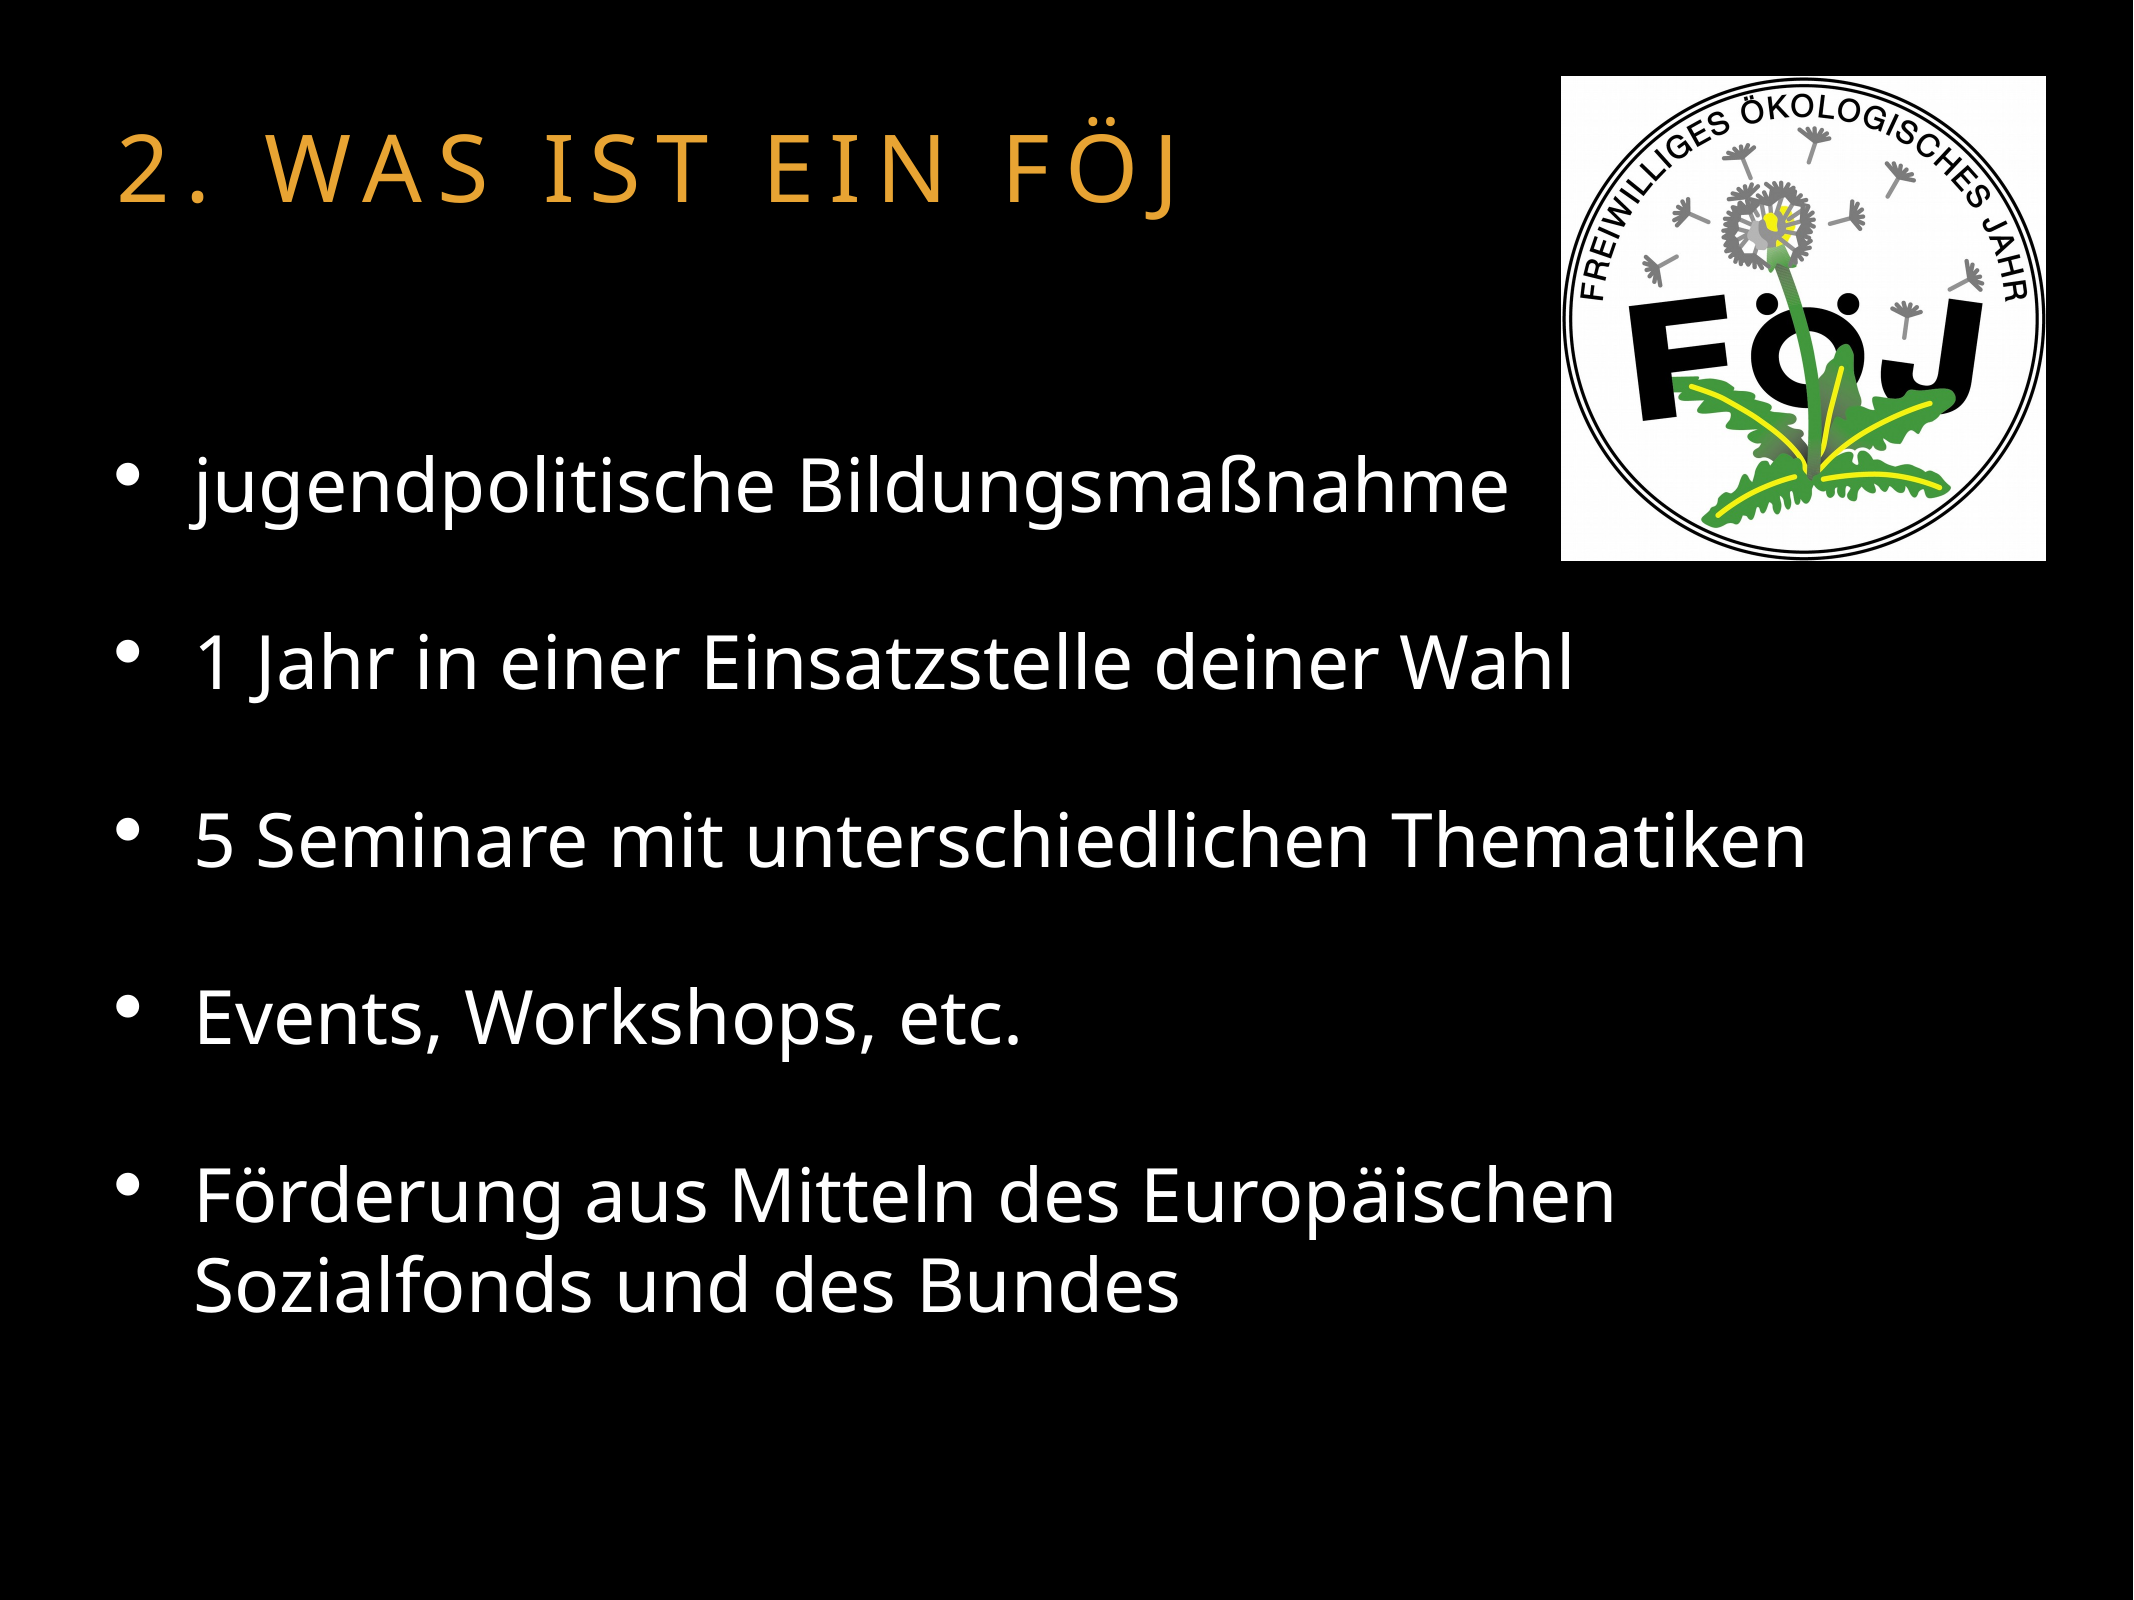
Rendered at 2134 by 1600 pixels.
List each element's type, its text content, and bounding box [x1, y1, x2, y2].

text_box 2. Was ist ein FÖJ [108, 99, 1555, 331]
text_box jugendpolitische Bildungsmaßnahme 1 Jahr in einer Einsatzstelle deiner Wahl 5 Seminare mit unterschiedlichen Thematiken Events, Workshops, etc. Förderung aus Mitteln des Europäischen Sozialfonds und des Bundes [108, 331, 2025, 1434]
picture [1560, 76, 2046, 561]
